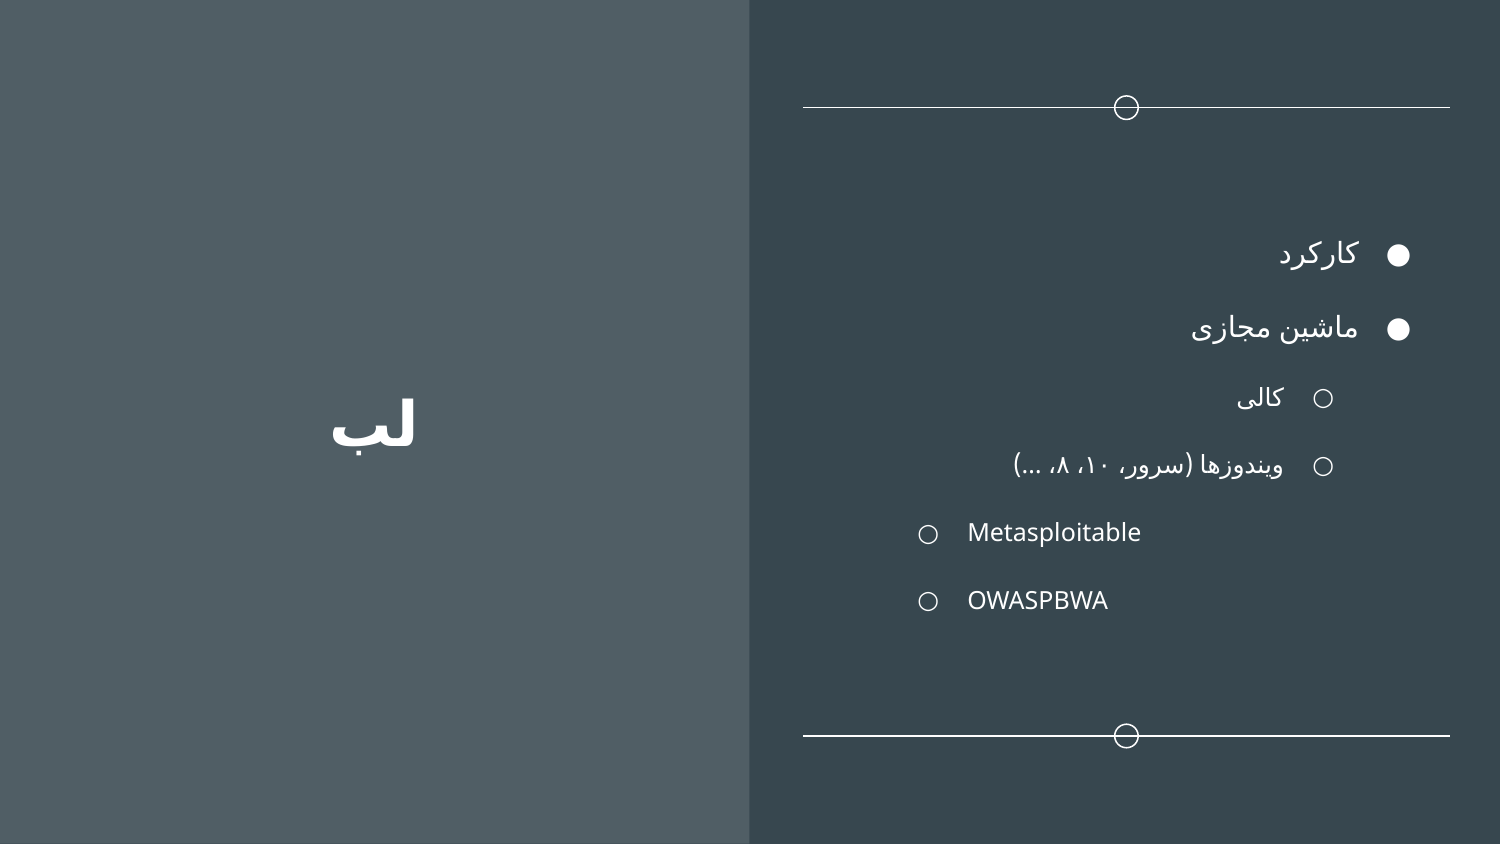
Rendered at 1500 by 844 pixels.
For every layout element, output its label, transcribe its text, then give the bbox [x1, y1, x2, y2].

list کارکرد ماشین مجازی کالی ویندوزها (سرور، ۱۰، ۸، …) Metasploitable OWASPBWA [802, 175, 1450, 669]
title لب [51, 175, 699, 669]
